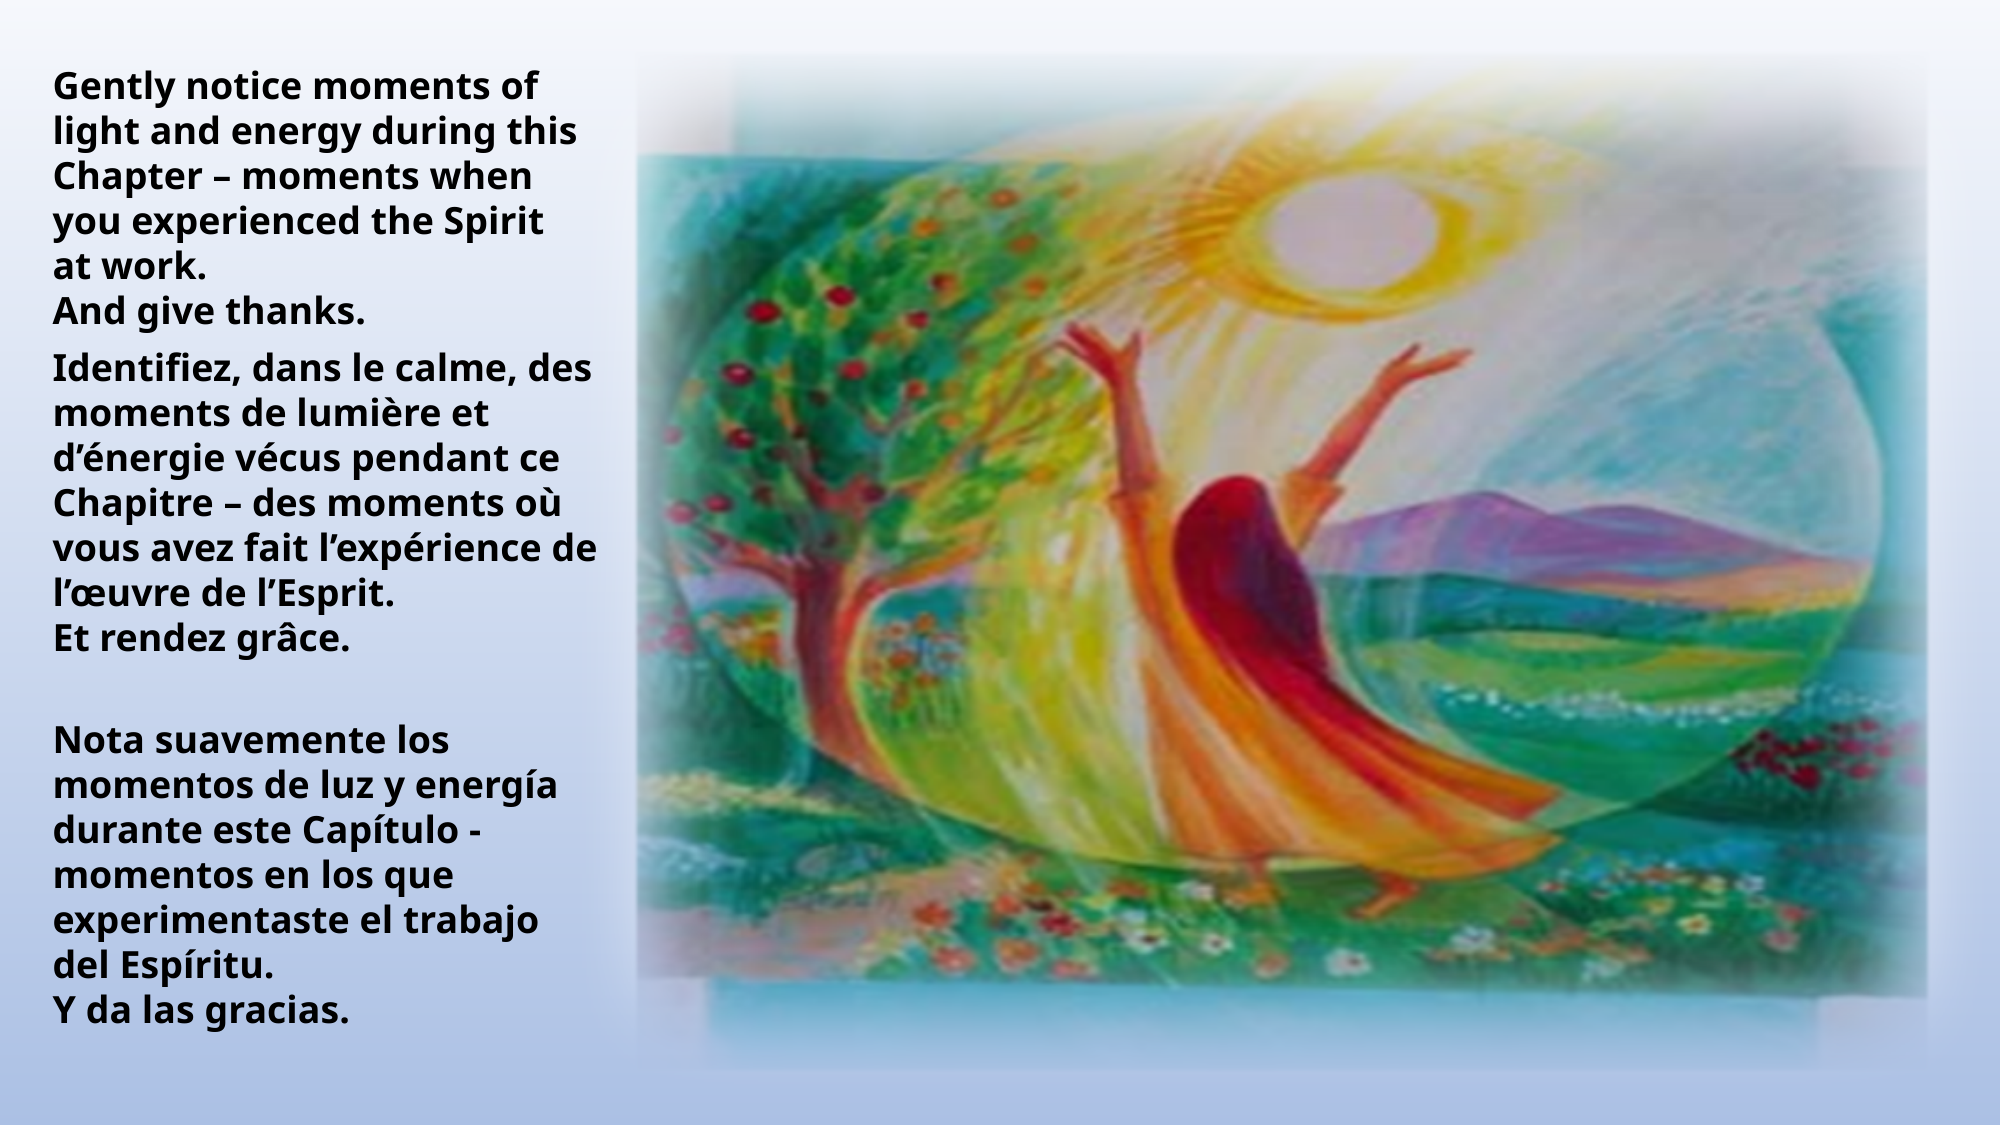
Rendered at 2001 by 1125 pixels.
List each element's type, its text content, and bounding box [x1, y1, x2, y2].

picture [564, 24, 2000, 1101]
text_box Nota suavemente los momentos de luz y energía durante este Capítulo - momentos en los que experimentaste el trabajo del Espíritu. Y da las gracias. [37, 708, 564, 1038]
text_box Gently notice moments of light and energy during this Chapter – moments when you experienced the Spirit at work. And give thanks. [37, 55, 564, 336]
text_box Identifiez, dans le calme, des moments de lumière et d’énergie vécus pendant ce Chapitre – des moments où vous avez fait l’expérience de l’œuvre de l’Esprit. Et rendez grâce. [37, 336, 564, 666]
